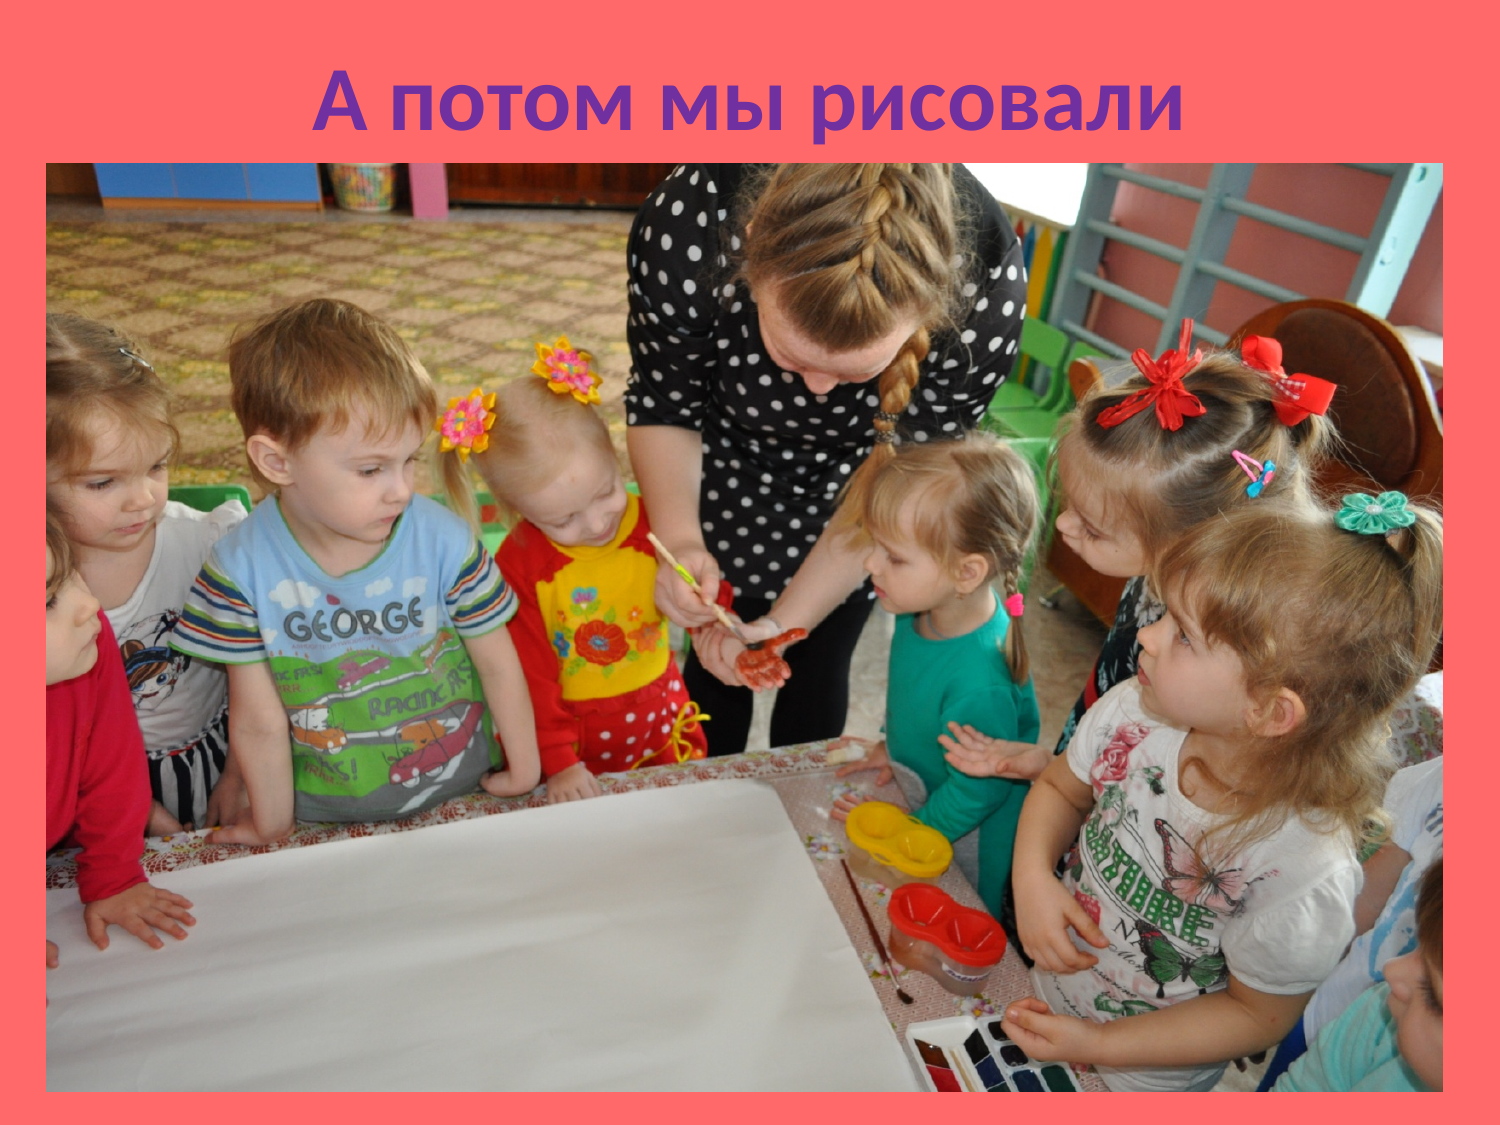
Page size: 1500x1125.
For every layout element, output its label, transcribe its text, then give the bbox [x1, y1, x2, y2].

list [46, 163, 1443, 1092]
title А потом мы рисовали [75, 0, 1425, 161]
